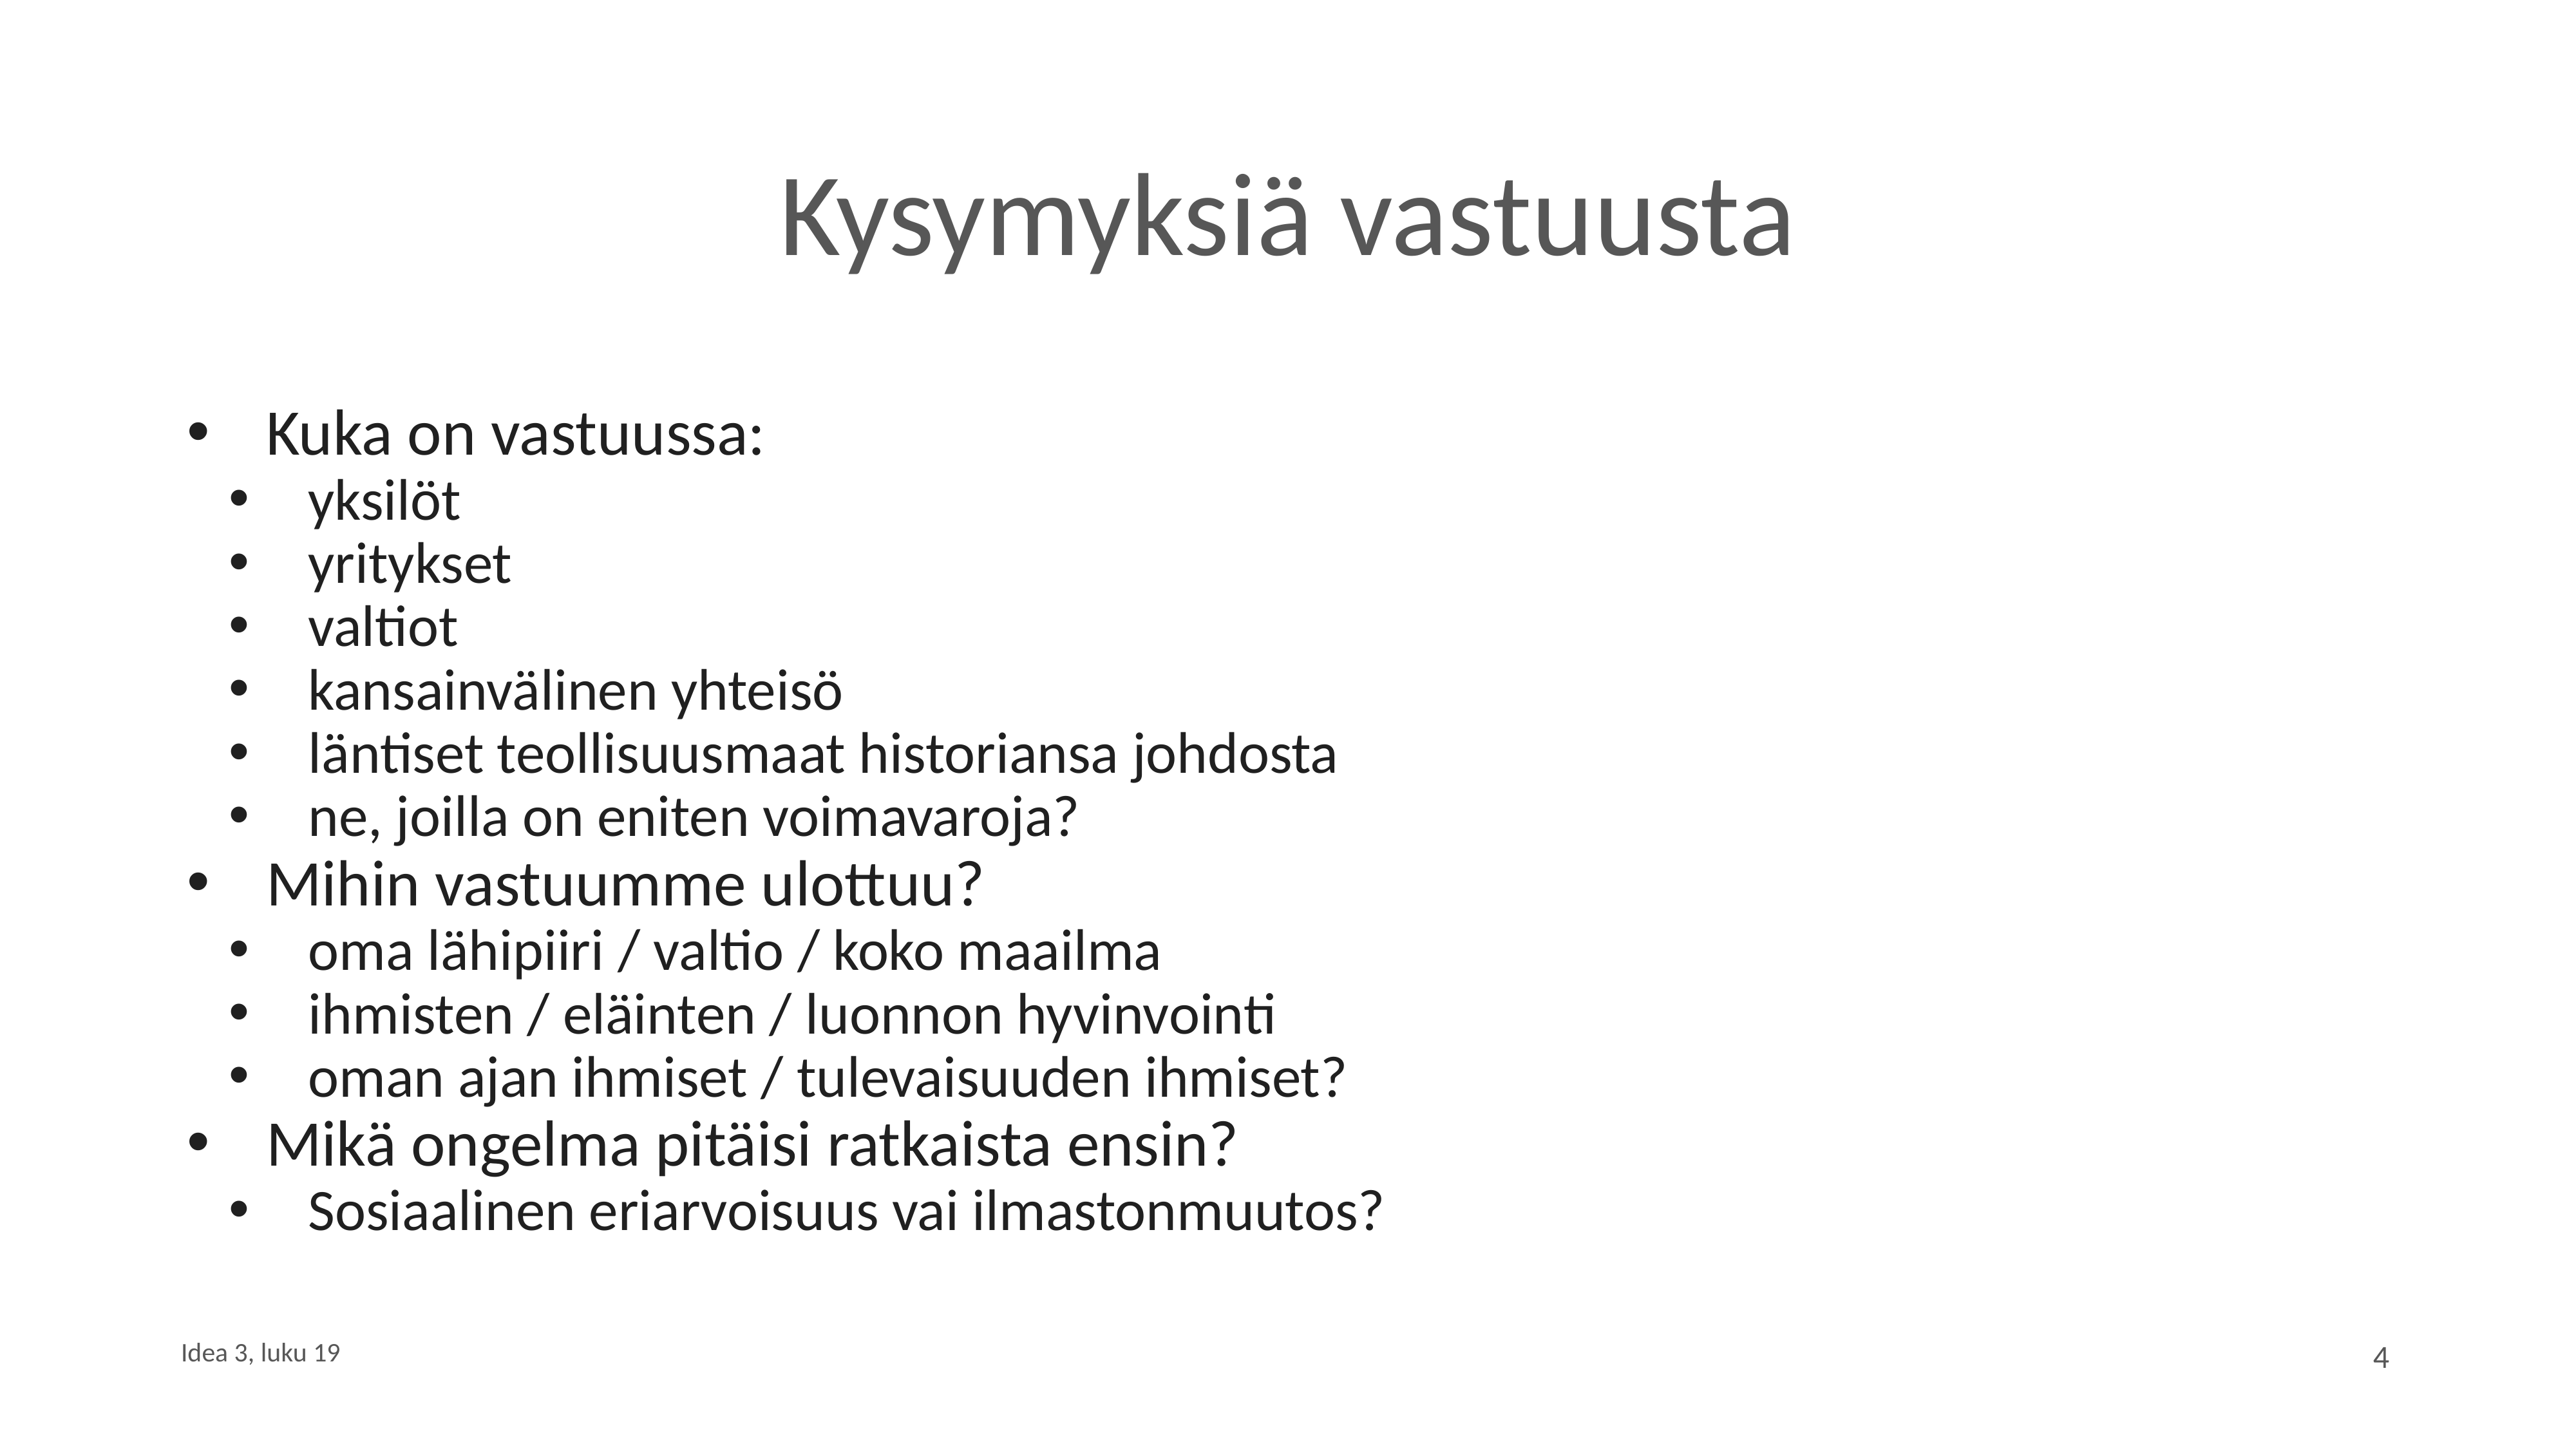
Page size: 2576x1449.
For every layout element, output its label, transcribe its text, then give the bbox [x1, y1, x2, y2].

footer Idea 3, luku 19 [171, 1294, 1041, 1372]
list Kuka on vastuussa: yksilöt yritykset valtiot kansainvälinen yhteisö läntiset teollisuusmaat historiansa johdosta ne, joilla on eniten voimavaroja? Mihin vastuumme ulottuu? oma lähipiiri / valtio / koko maailma ihmisten / eläinten / luonnon hyvinvointi oman ajan ihmiset / tulevaisuuden ihmiset? Mikä ongelma pitäisi ratkaista ensin? Sosiaalinen eriarvoisuus vai ilmastonmuutos? [177, 393, 2399, 1255]
slide_number 4 [1819, 1302, 2399, 1380]
title Kysymyksiä vastuusta [177, 77, 2399, 357]
